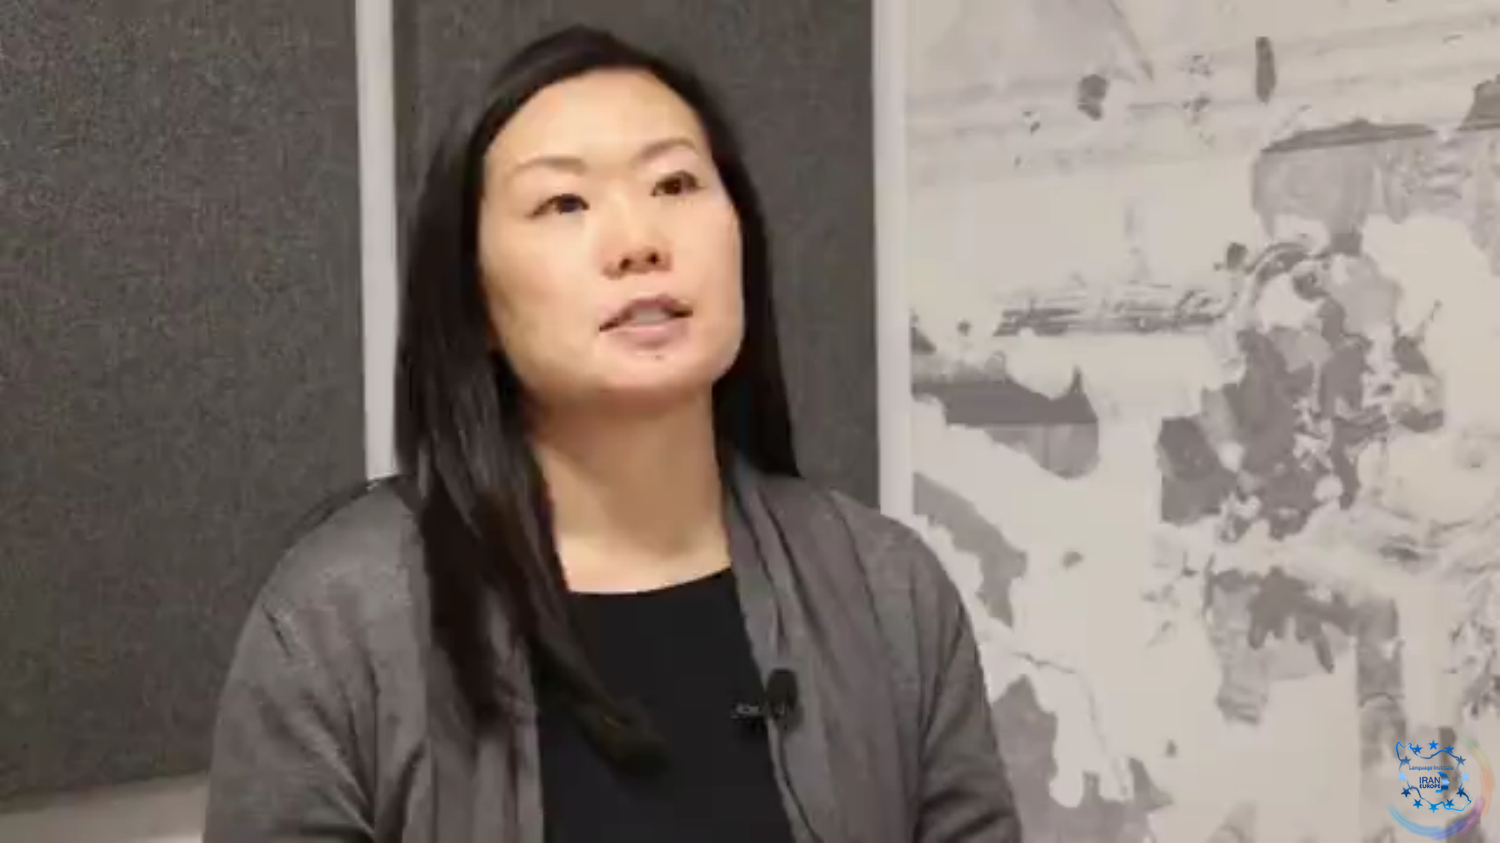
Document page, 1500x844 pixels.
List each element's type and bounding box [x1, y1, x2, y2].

picture [1380, 727, 1500, 844]
text_box [0, 0, 1500, 844]
